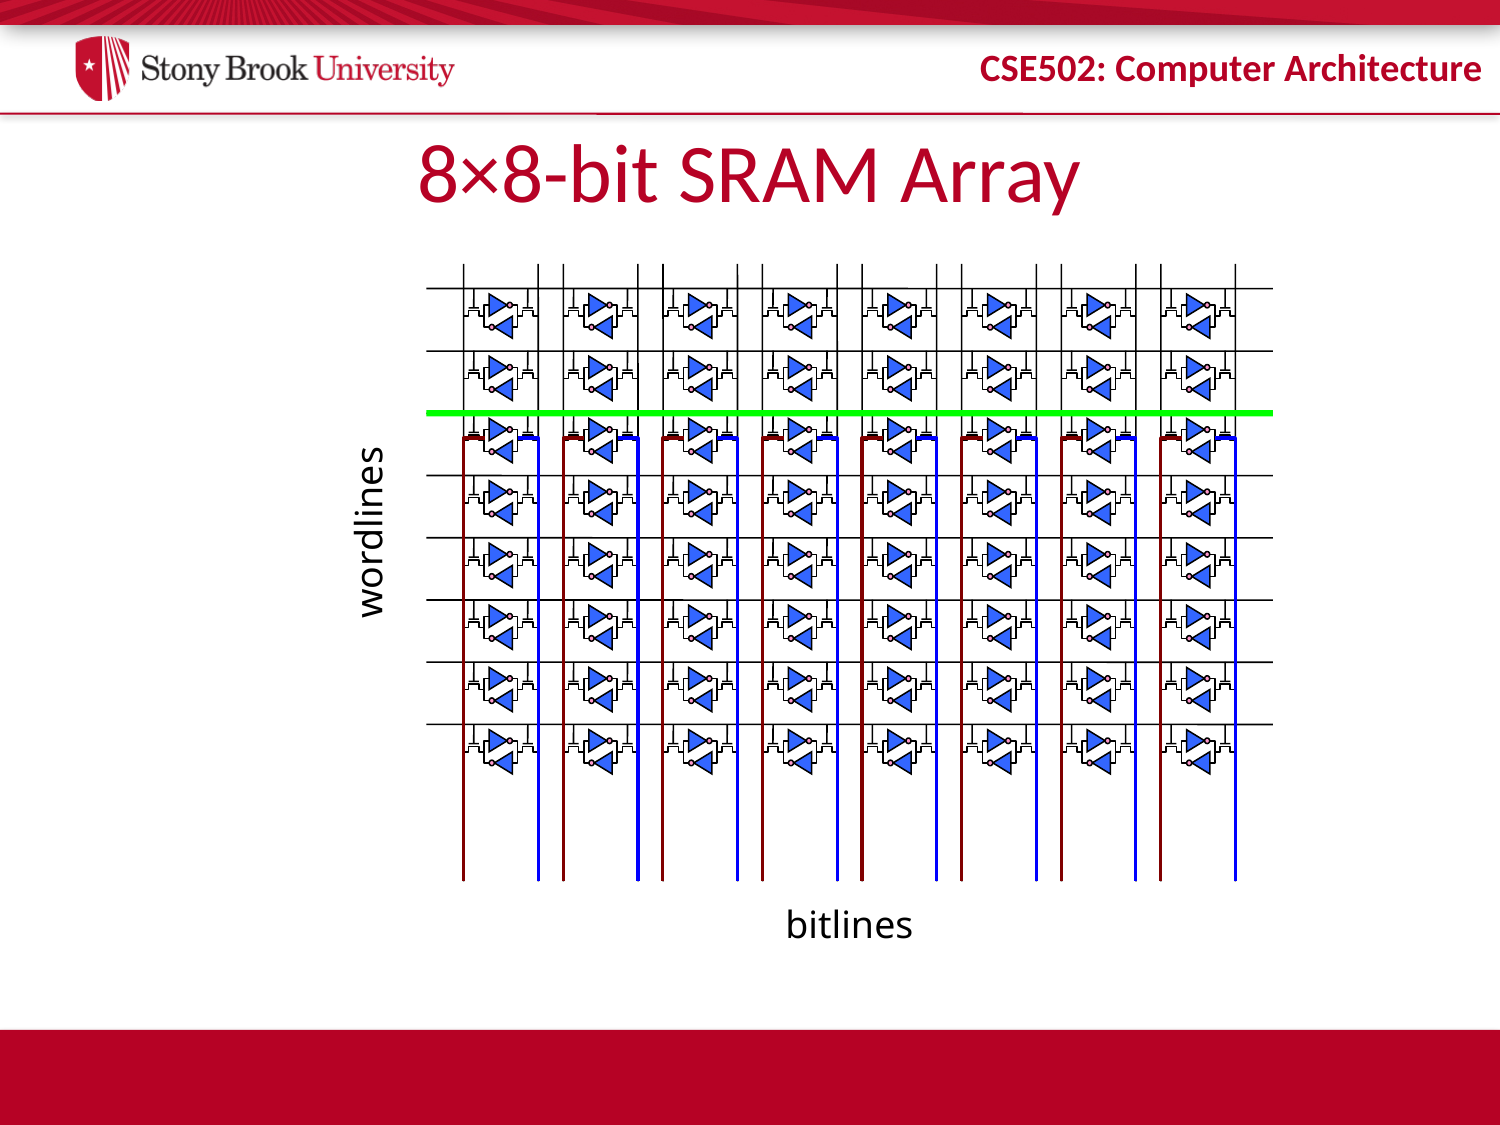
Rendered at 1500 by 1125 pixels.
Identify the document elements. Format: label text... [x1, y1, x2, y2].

text_box wordlines [337, 431, 398, 634]
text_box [463, 437, 1236, 882]
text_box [463, 263, 1236, 437]
text_box bitlines [770, 893, 929, 953]
picture [0, 0, 1500, 25]
title 8×8-bit SRAM Array [103, 111, 1397, 227]
